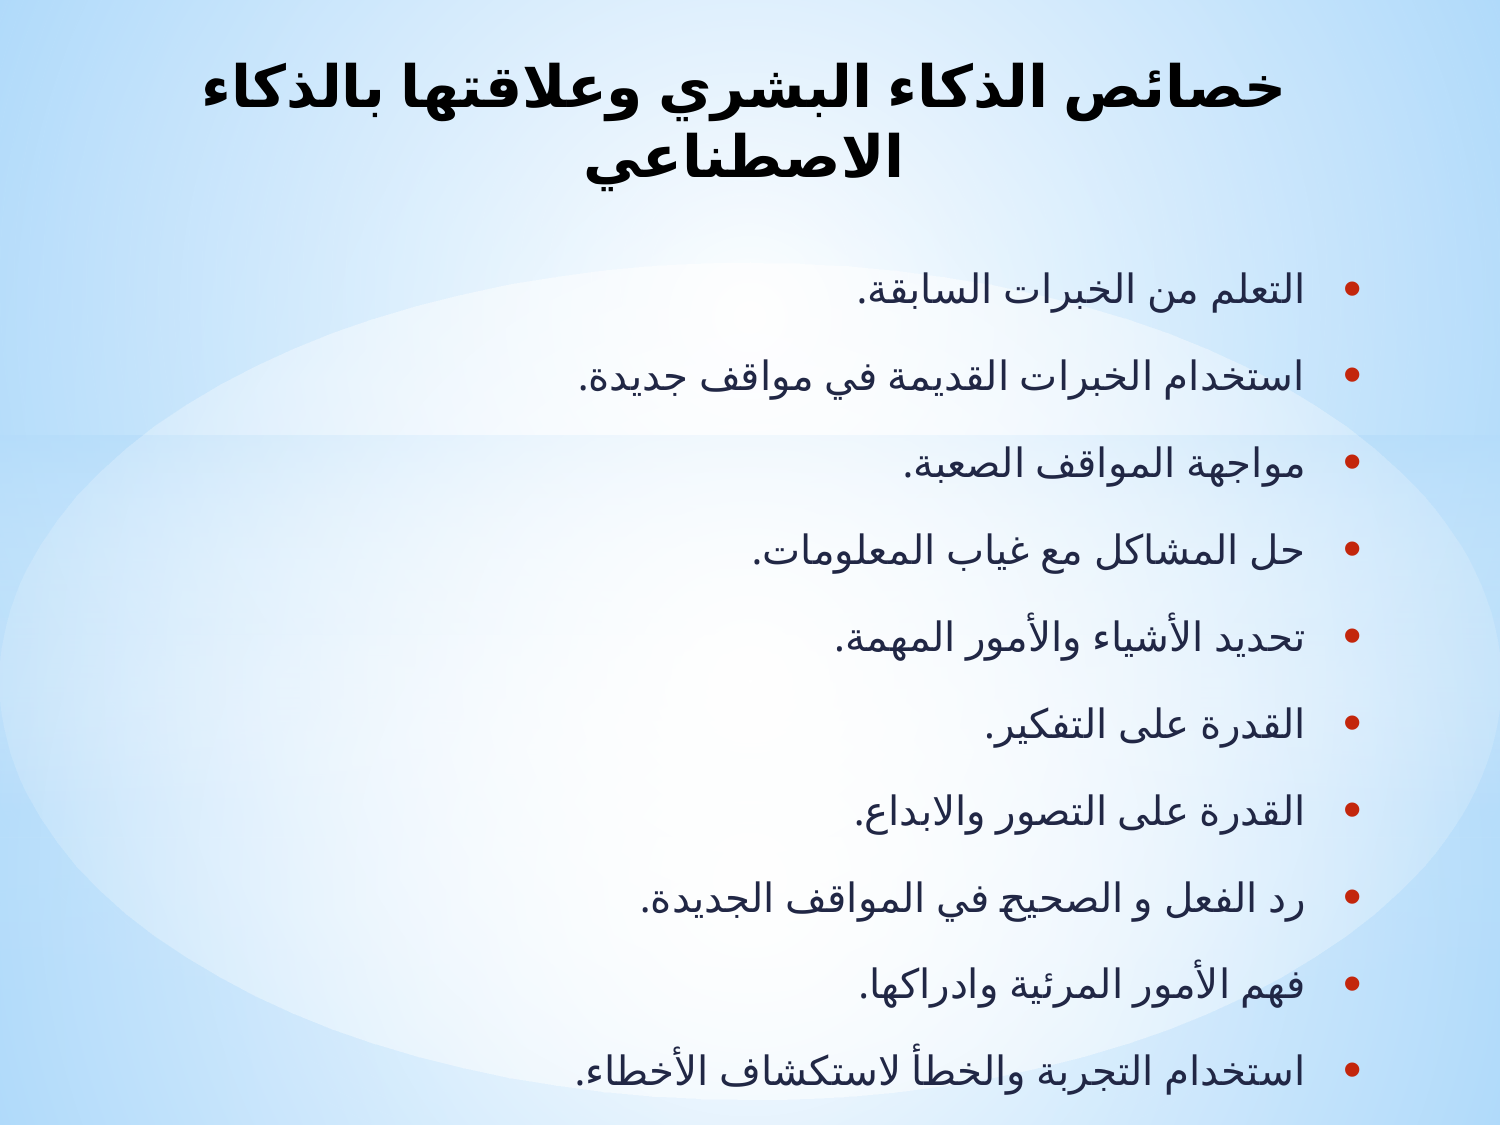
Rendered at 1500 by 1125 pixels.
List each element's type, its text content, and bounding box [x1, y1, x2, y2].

title خصائص الذكاء البشري وعلاقتها بالذكاء الاصطناعي [41, 0, 1447, 197]
list التعلم من الخبرات السابقة. استخدام الخبرات القديمة في مواقف جديدة. مواجهة المواقف الصعبة. حل المشاكل مع غياب المعلومات. تحديد الأشياء والأمور المهمة. القدرة على التفكير. القدرة على التصور والابداع. رد الفعل و الصحيح في المواقف الجديدة. فهم الأمور المرئية وادراكها. استخدام التجربة والخطأ لاستكشاف الأخطاء. [100, 231, 1376, 1106]
